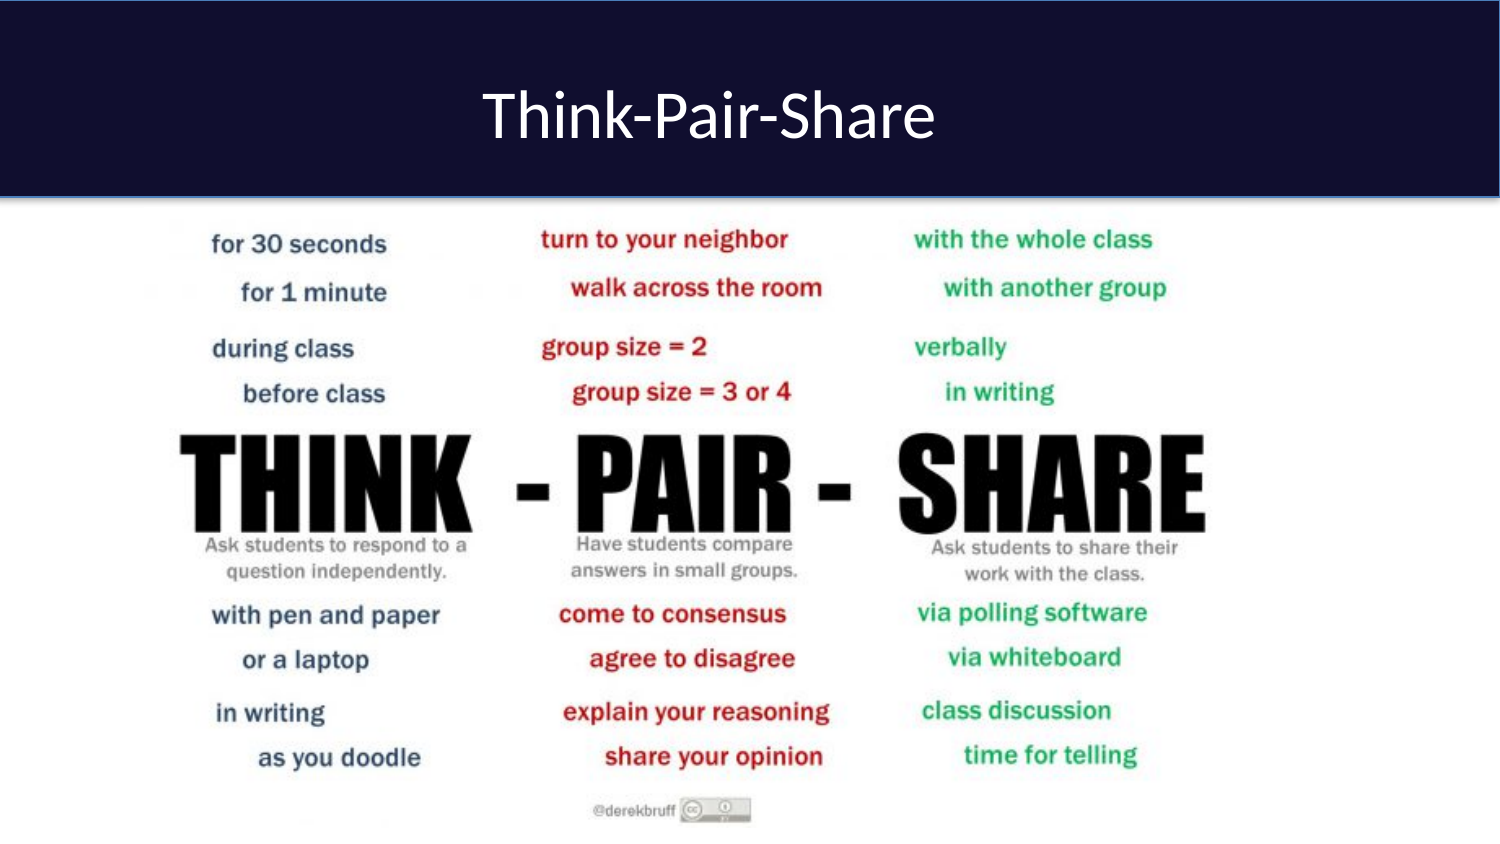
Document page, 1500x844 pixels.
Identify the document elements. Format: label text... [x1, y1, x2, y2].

picture [144, 207, 1248, 828]
text_box Think-Pair-Share [283, 62, 1137, 160]
